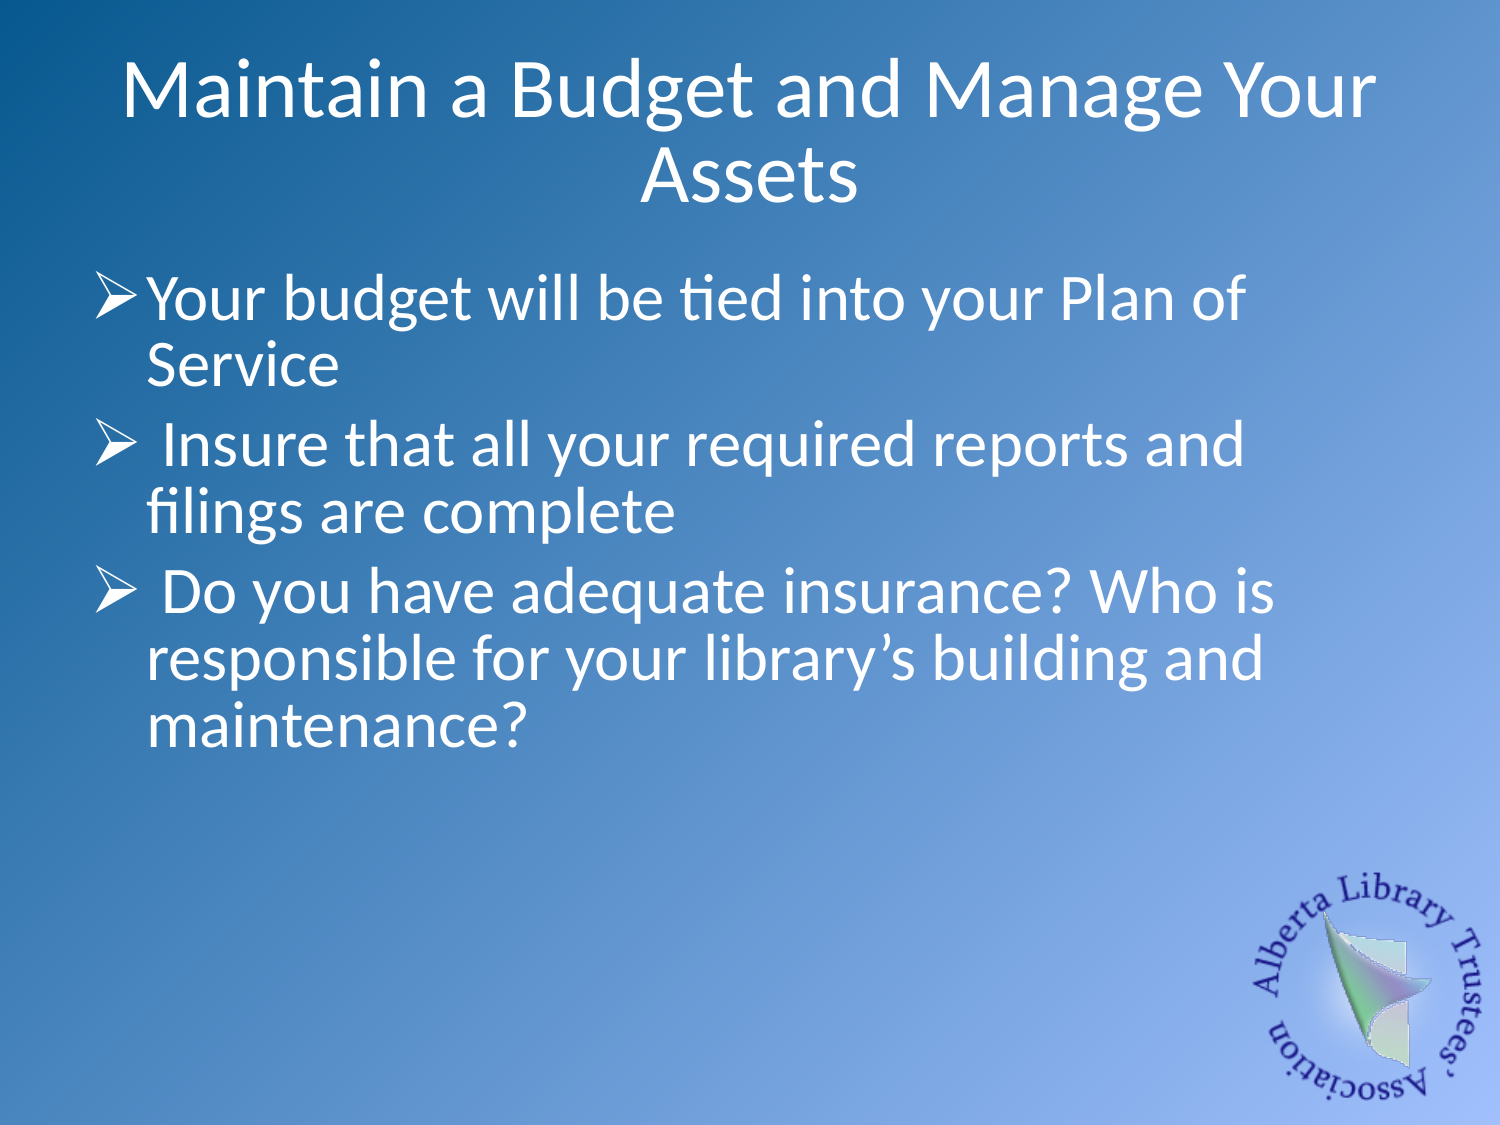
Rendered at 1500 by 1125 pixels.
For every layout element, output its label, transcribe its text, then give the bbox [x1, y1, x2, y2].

title Maintain a Budget and Manage Your Assets [75, 45, 1425, 233]
list Your budget will be tied into your Plan of Service Insure that all your required reports and filings are complete Do you have adequate insurance? Who is responsible for your library’s building and maintenance? [75, 262, 1425, 1005]
picture [1088, 787, 1500, 1125]
